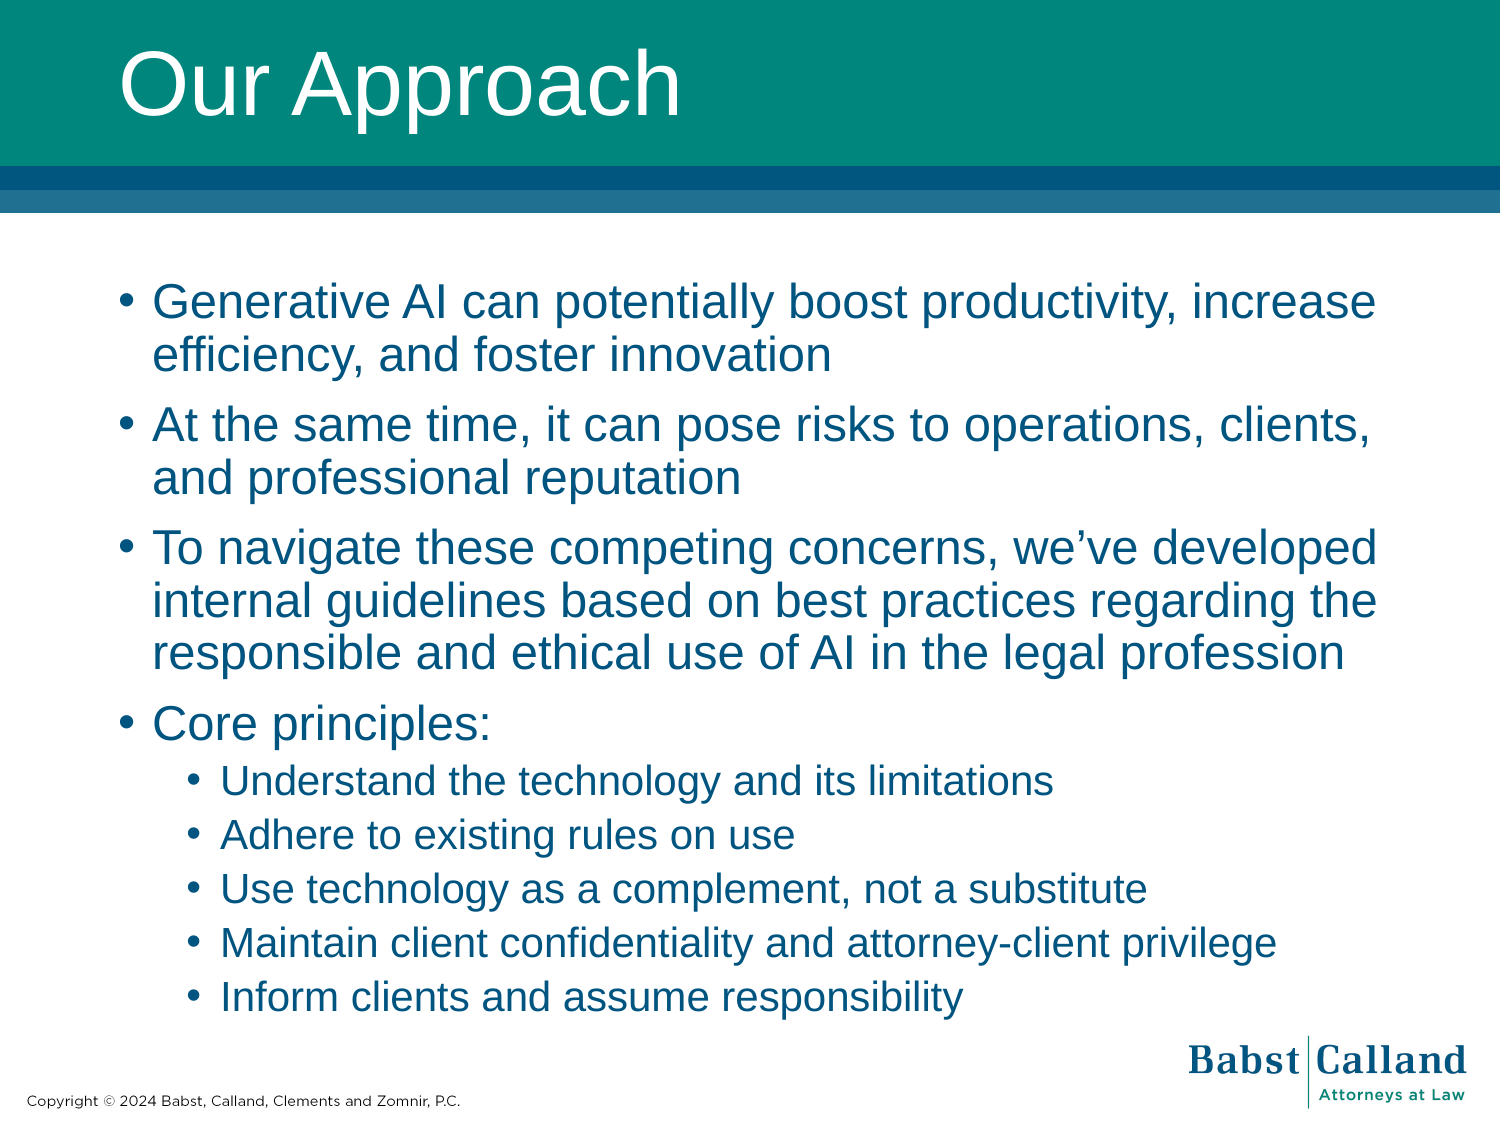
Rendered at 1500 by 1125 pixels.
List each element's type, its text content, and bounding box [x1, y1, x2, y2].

title Our Approach [103, 19, 1397, 154]
list Generative AI can potentially boost productivity, increase efficiency, and foster innovation At the same time, it can pose risks to operations, clients, and professional reputation To navigate these competing concerns, we’ve developed internal guidelines based on best practices regarding the responsible and ethical use of AI in the legal profession Core principles: Understand the technology and its limitations Adhere to existing rules on use Use technology as a complement, not a substitute Maintain client confidentiality and attorney-client privilege Inform clients and assume responsibility [103, 268, 1397, 1052]
picture [0, 0, 1500, 165]
picture [0, 191, 1500, 1125]
